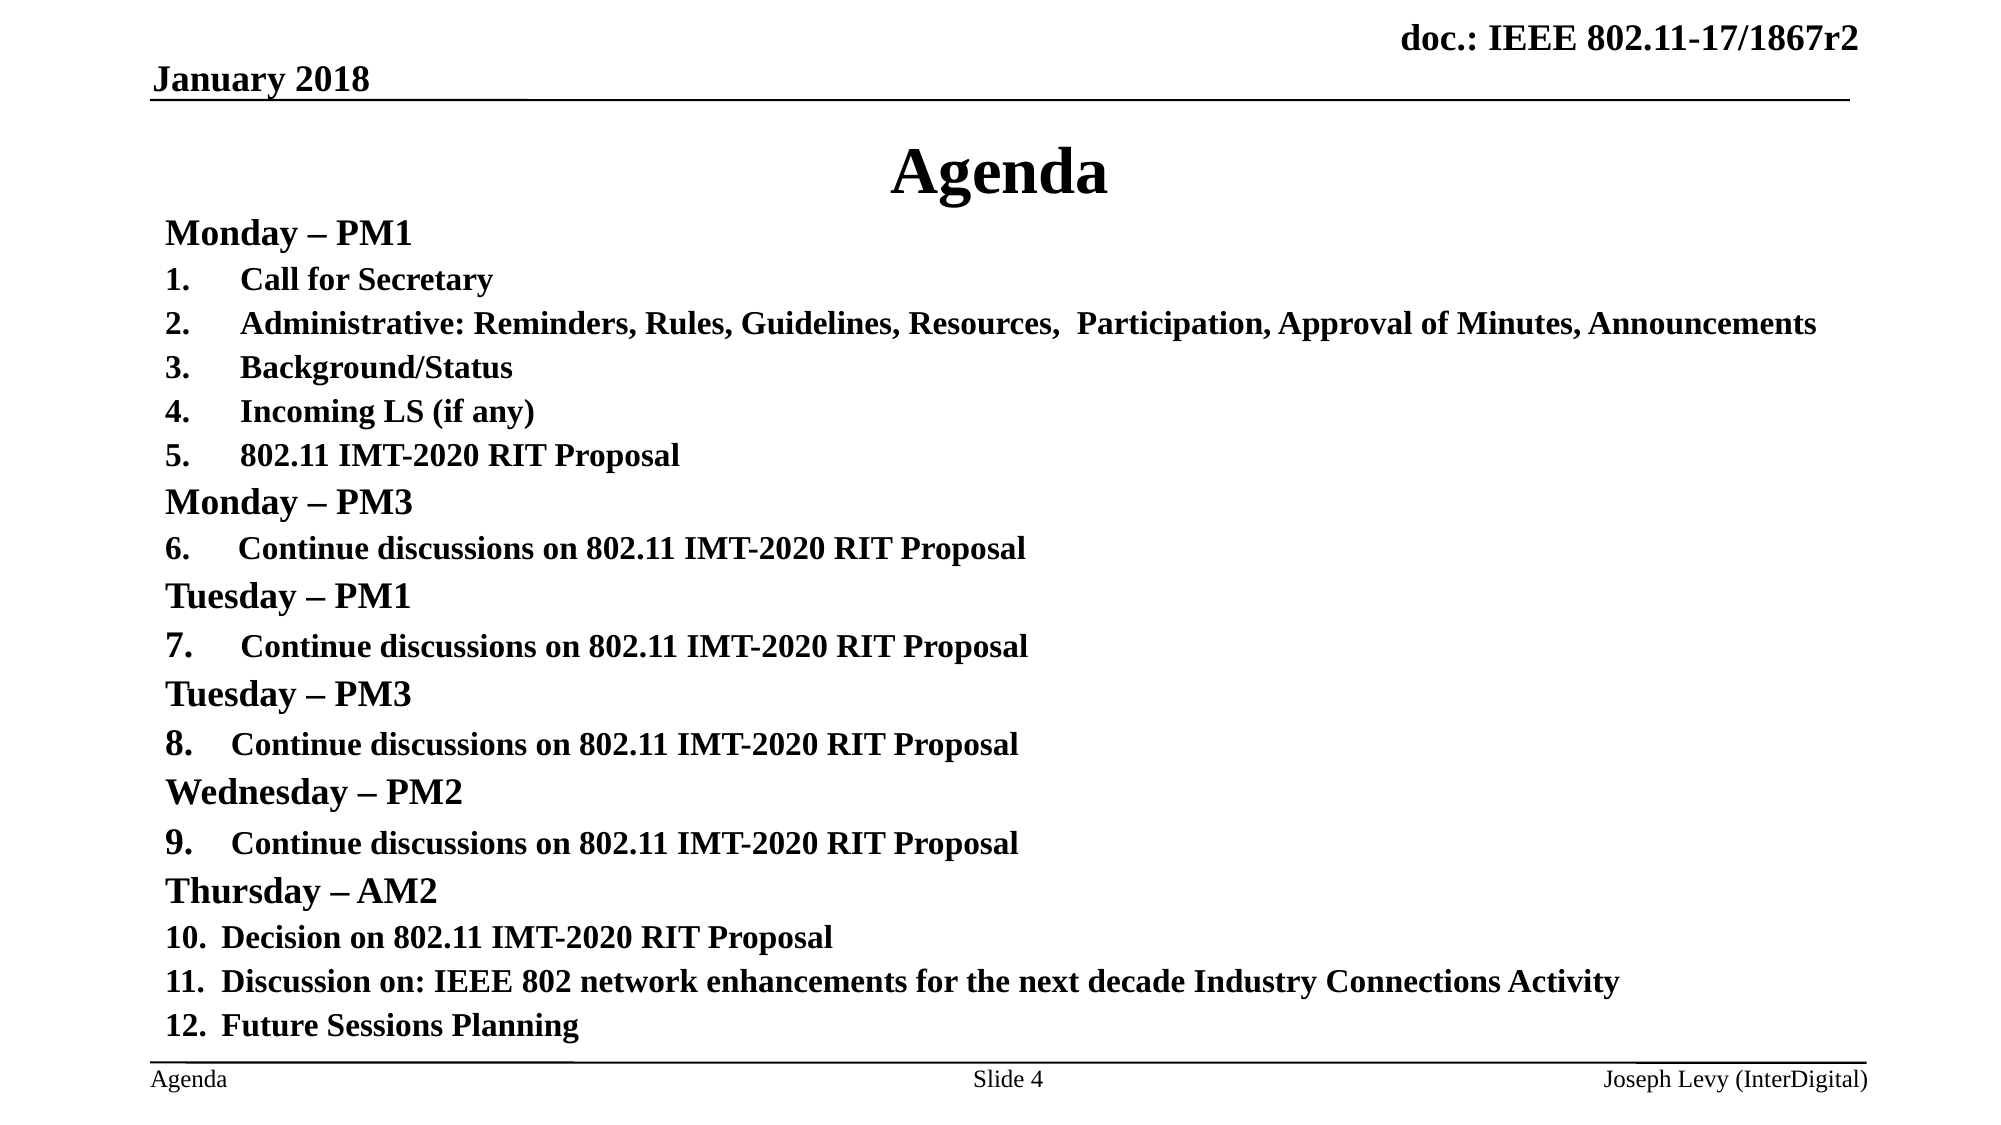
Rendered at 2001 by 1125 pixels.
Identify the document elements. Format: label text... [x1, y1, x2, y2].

list Monday – PM1 Call for Secretary Administrative: Reminders, Rules, Guidelines, Resources, Participation, Approval of Minutes, Announcements Background/Status Incoming LS (if any) 802.11 IMT-2020 RIT Proposal Monday – PM3 Continue discussions on 802.11 IMT-2020 RIT Proposal Tuesday – PM1 Continue discussions on 802.11 IMT-2020 RIT Proposal Tuesday – PM3 Continue discussions on 802.11 IMT-2020 RIT Proposal Wednesday – PM2 Continue discussions on 802.11 IMT-2020 RIT Proposal Thursday – AM2 Decision on 802.11 IMT-2020 RIT Proposal Discussion on: IEEE 802 network enhancements for the next decade Industry Connections Activity Future Sessions Planning [149, 199, 1850, 1063]
slide_number Slide 4 [950, 1061, 1067, 1123]
footer Joseph Levy (InterDigital) [1171, 1061, 1869, 1093]
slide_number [152, 54, 563, 100]
title Agenda [149, 112, 1850, 199]
